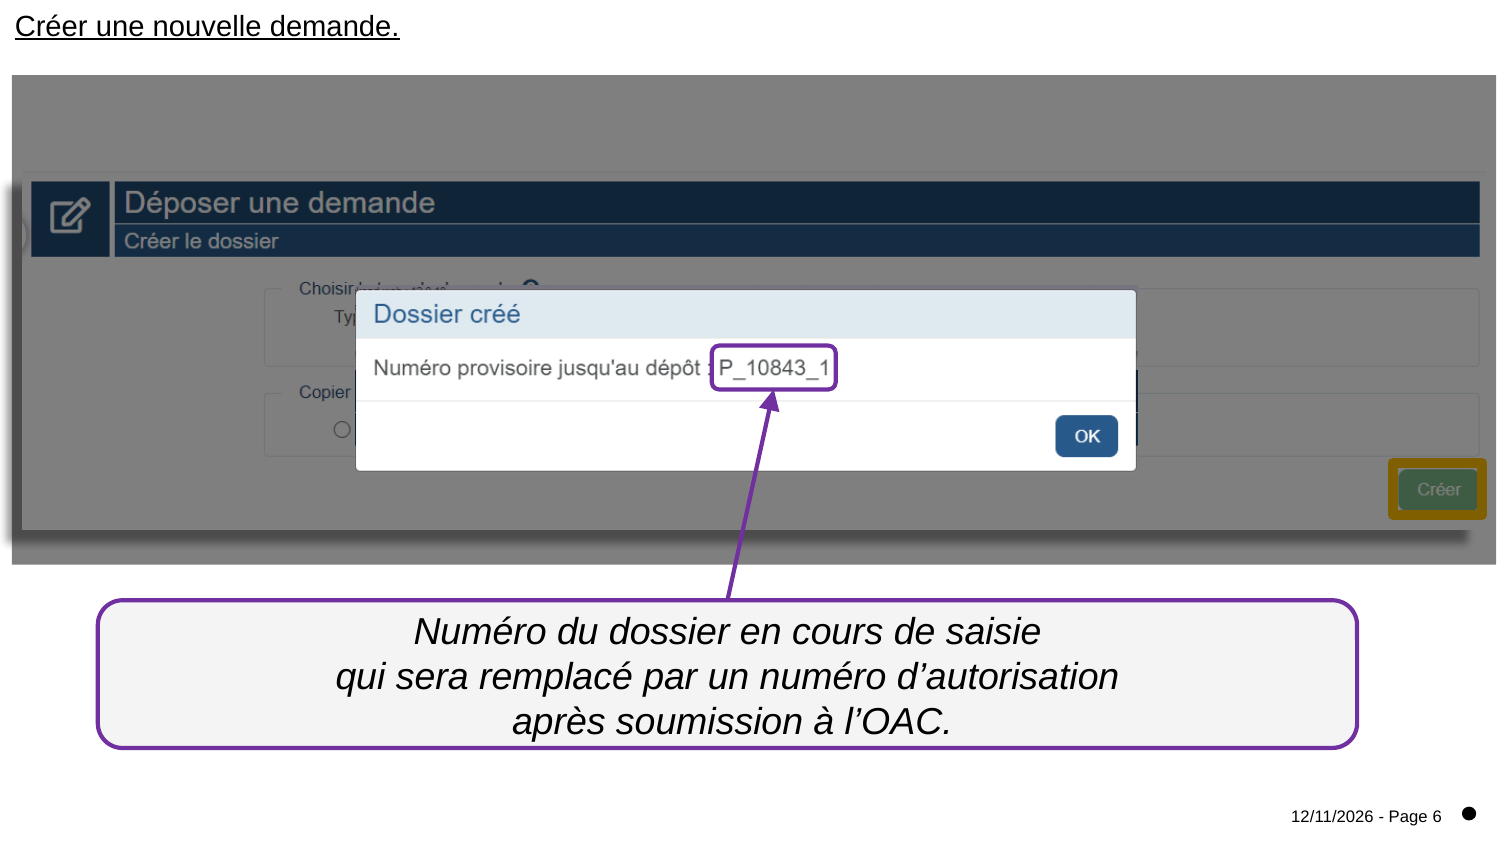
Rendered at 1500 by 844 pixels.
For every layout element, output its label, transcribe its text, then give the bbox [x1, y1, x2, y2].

picture [22, 171, 1486, 530]
text_box [10, 73, 1498, 567]
text_box Numéro du dossier en cours de saisie qui sera remplacé par un numéro d’autorisation après soumission à l’OAC. [95, 598, 1360, 751]
text_box Créer une nouvelle demande. [0, 0, 1091, 50]
text_box [1462, 806, 1477, 821]
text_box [727, 389, 774, 601]
